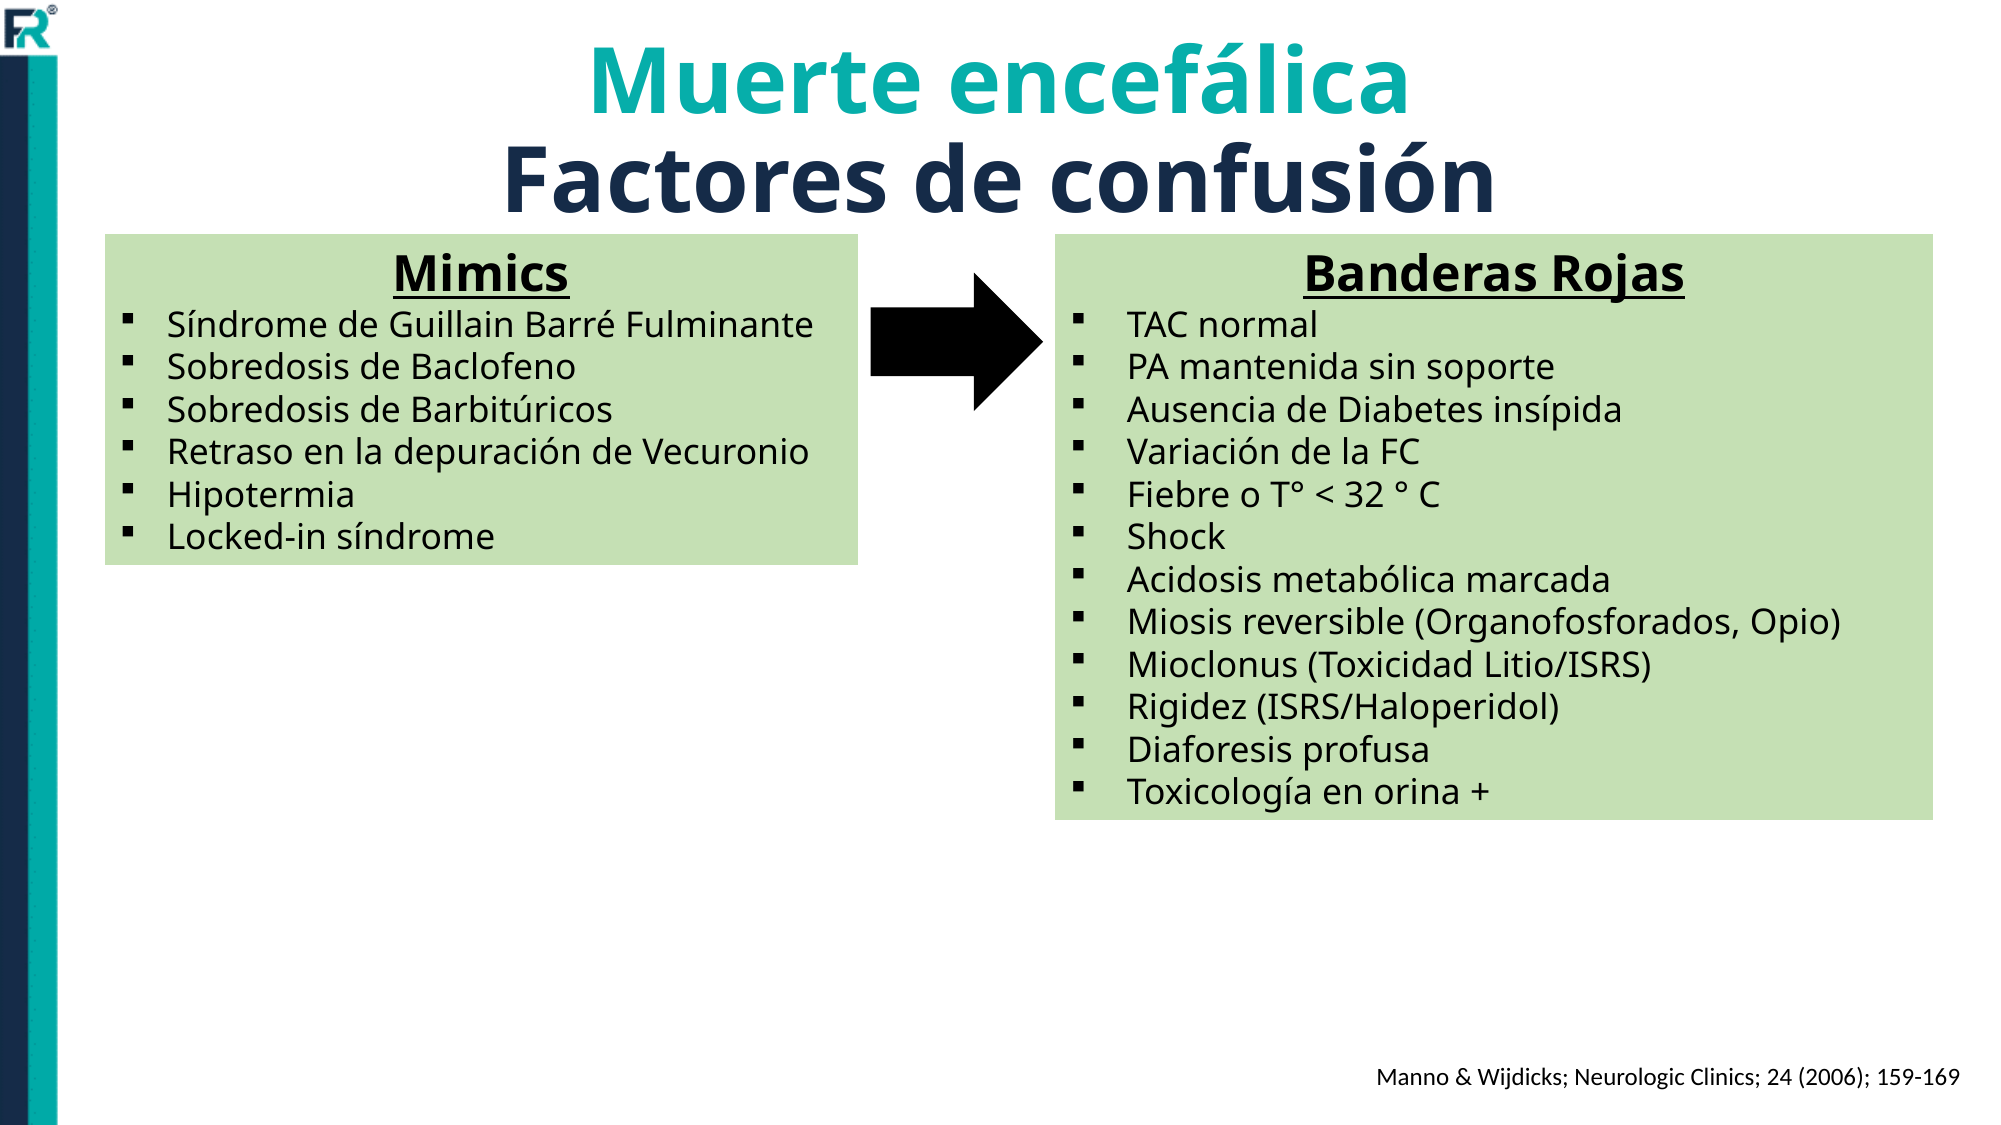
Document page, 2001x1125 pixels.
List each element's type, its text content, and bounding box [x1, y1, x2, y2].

text_box [870, 272, 1044, 412]
title Muerte encefálica Factores de confusión [137, 20, 1863, 247]
picture [0, 0, 2001, 1125]
text_box Mimics Síndrome de Guillain Barré Fulminante Sobredosis de Baclofeno Sobredosis de Barbitúricos Retraso en la depuración de Vecuronio Hipotermia Locked-in síndrome [105, 234, 858, 565]
text_box Manno & Wijdicks; Neurologic Clinics; 24 (2006); 159-169 [935, 1053, 1983, 1099]
text_box Banderas Rojas TAC normal PA mantenida sin soporte Ausencia de Diabetes insípida Variación de la FC Fiebre o T° < 32 ° C Shock Acidosis metabólica marcada Miosis reversible (Organofosforados, Opio) Mioclonus (Toxicidad Litio/ISRS) Rigidez (ISRS/Haloperidol) Diaforesis profusa Toxicología en orina + [1055, 234, 1933, 820]
